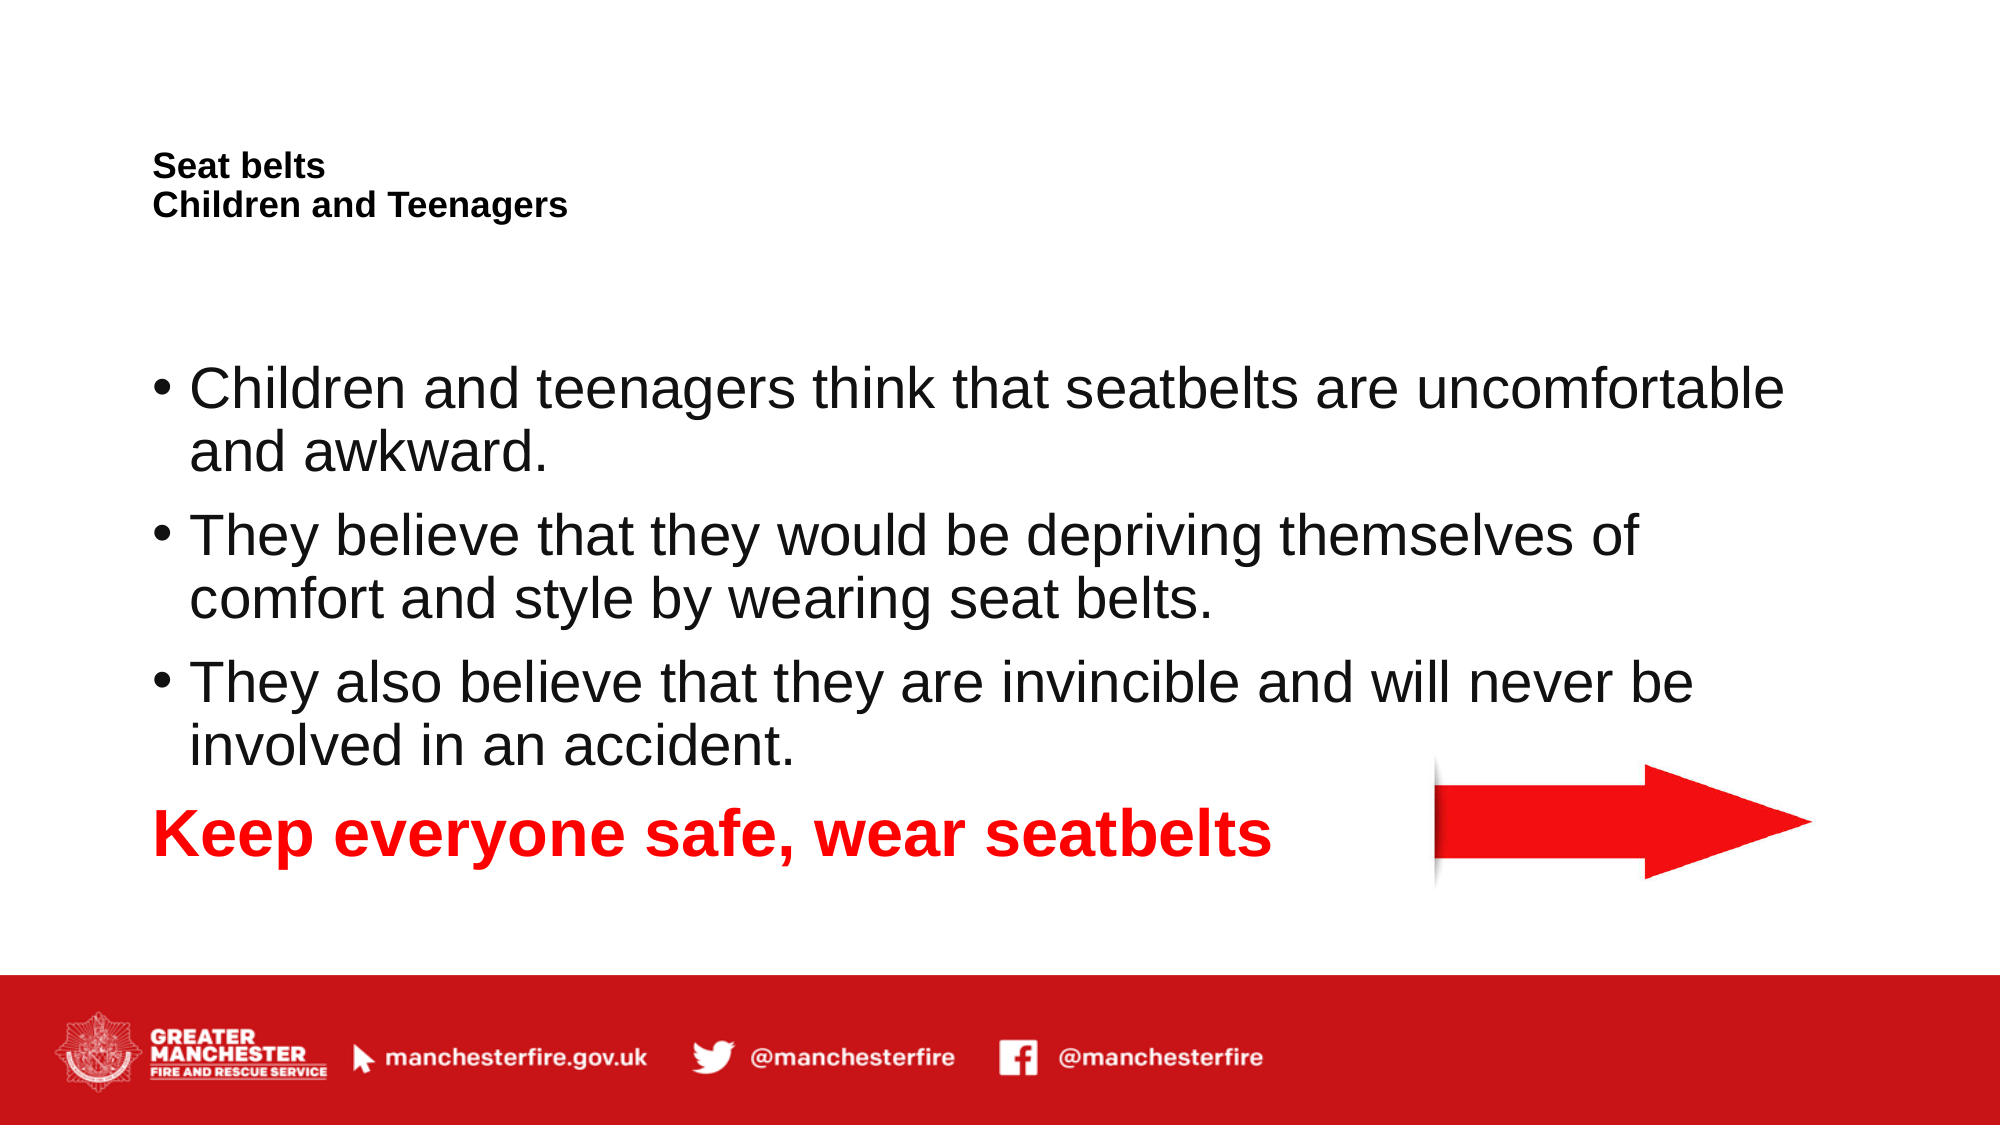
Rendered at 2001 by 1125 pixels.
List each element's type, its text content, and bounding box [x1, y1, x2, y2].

title Seat belts Children and Teenagers [137, 59, 1863, 278]
picture [0, 975, 2000, 1125]
picture [1316, 716, 1932, 927]
list Children and teenagers think that seatbelts are uncomfortable and awkward. They believe that they would be depriving themselves of comfort and style by wearing seat belts. They also believe that they are invincible and will never be involved in an accident. Keep everyone safe, wear seatbelts [137, 350, 1863, 975]
